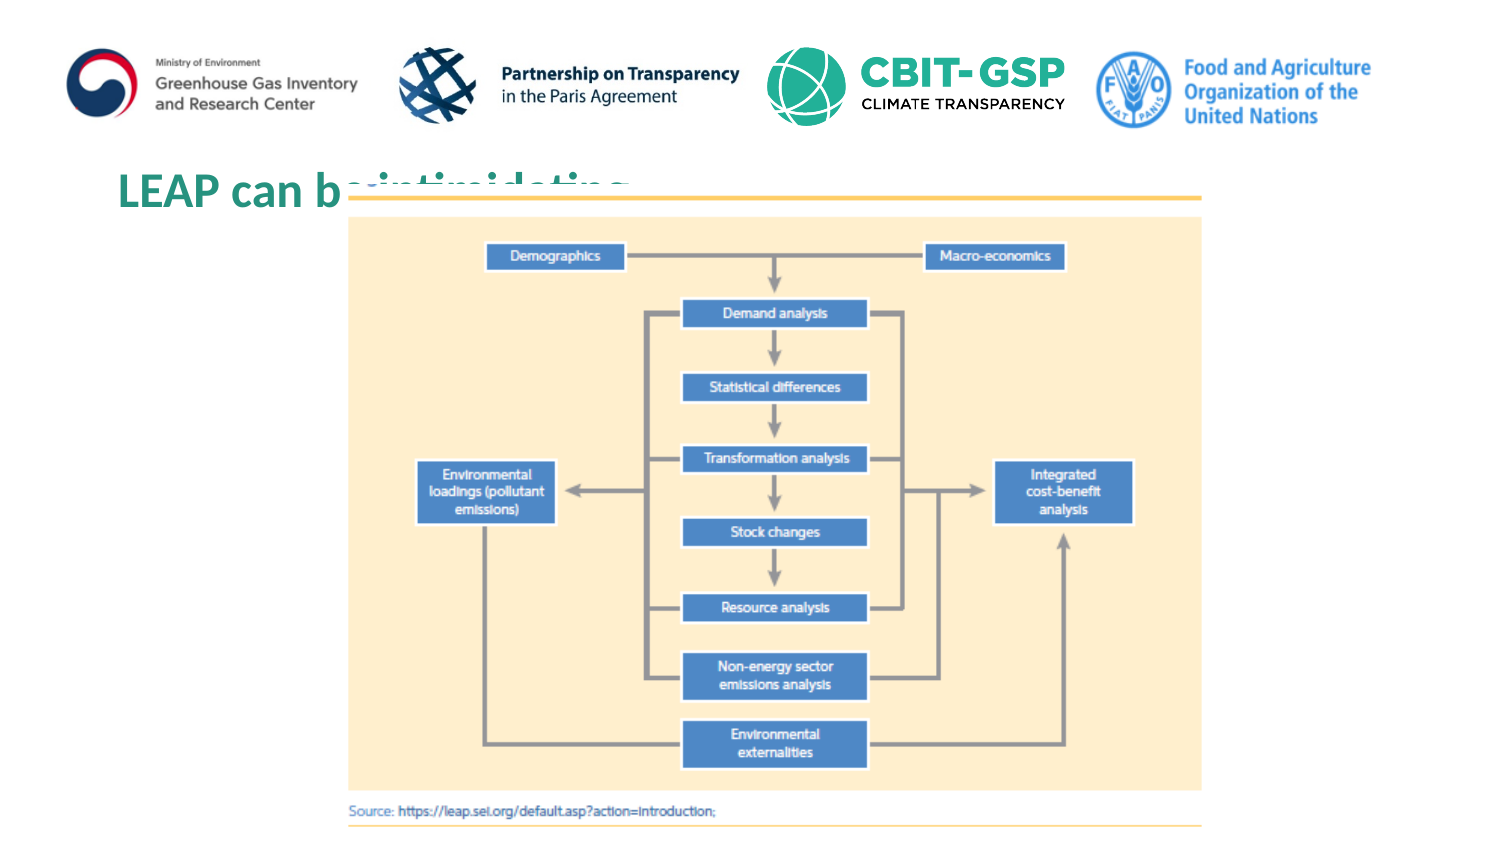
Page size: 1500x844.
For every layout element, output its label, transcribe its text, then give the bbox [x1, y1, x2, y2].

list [341, 184, 1214, 844]
title LEAP can be intimidating [103, 145, 1397, 237]
picture [378, 34, 755, 145]
picture [55, 39, 371, 131]
picture [767, 47, 1065, 126]
picture [1077, 37, 1388, 138]
